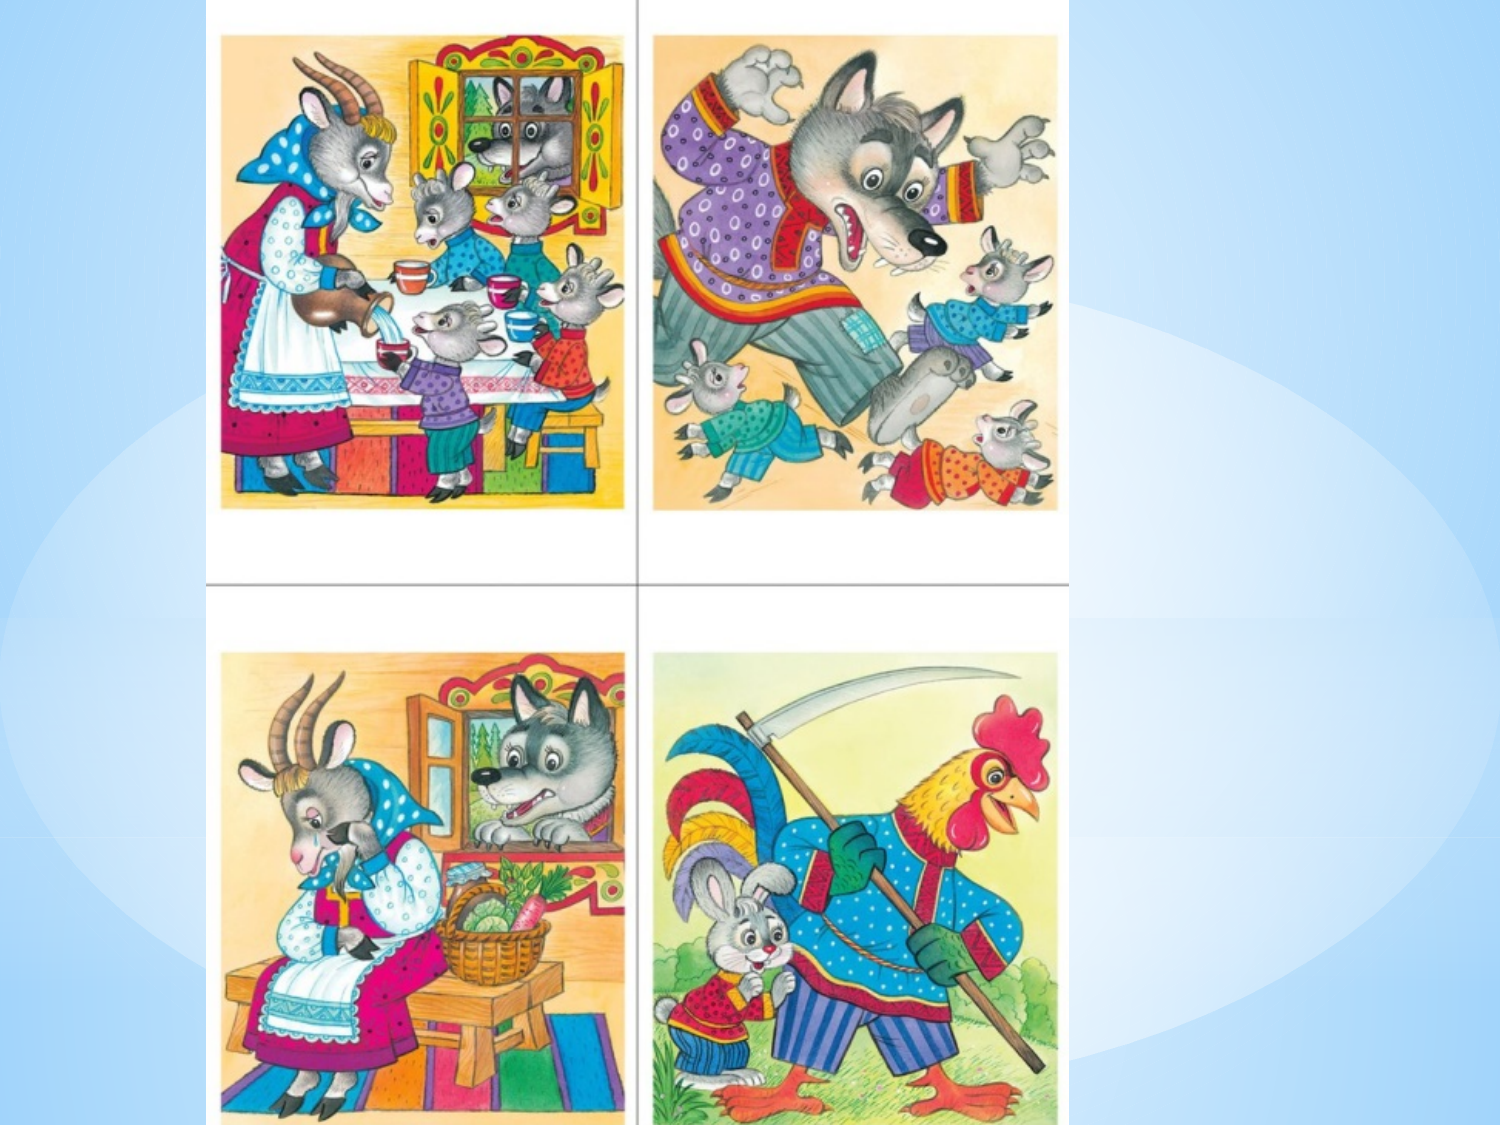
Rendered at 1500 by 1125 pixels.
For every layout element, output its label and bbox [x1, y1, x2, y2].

list [206, 0, 1070, 1125]
